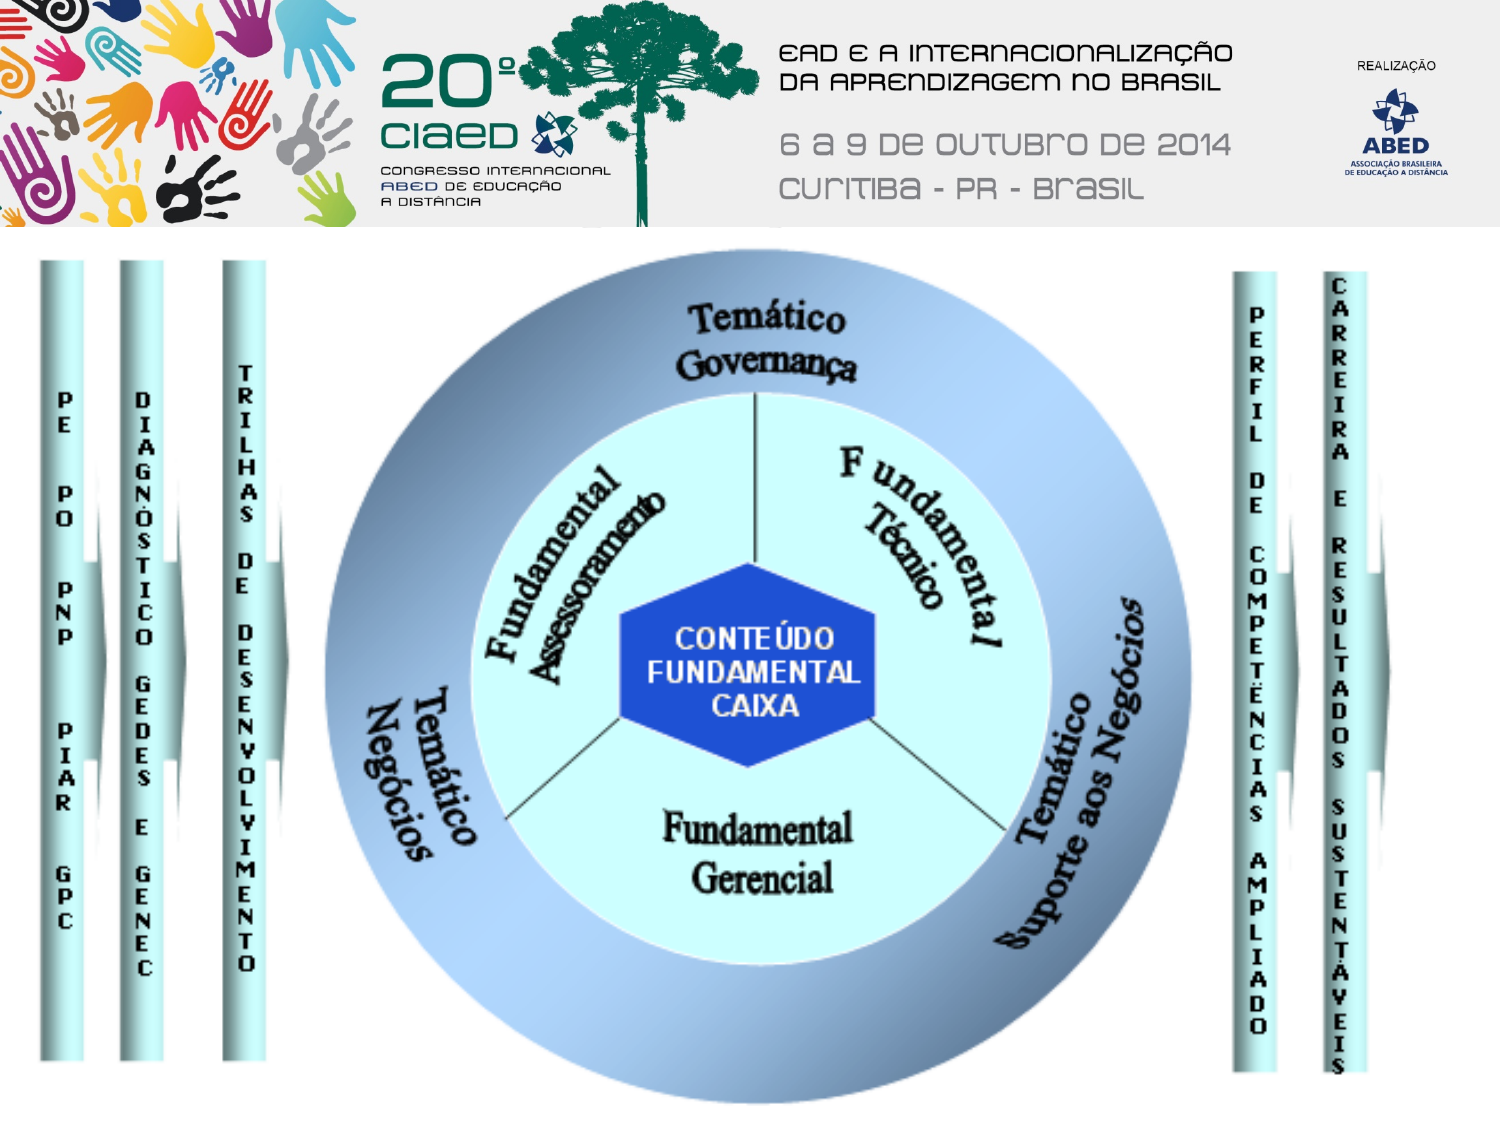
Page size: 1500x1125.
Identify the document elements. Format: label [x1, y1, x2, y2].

list [0, 236, 1448, 1107]
picture [0, 0, 1500, 228]
